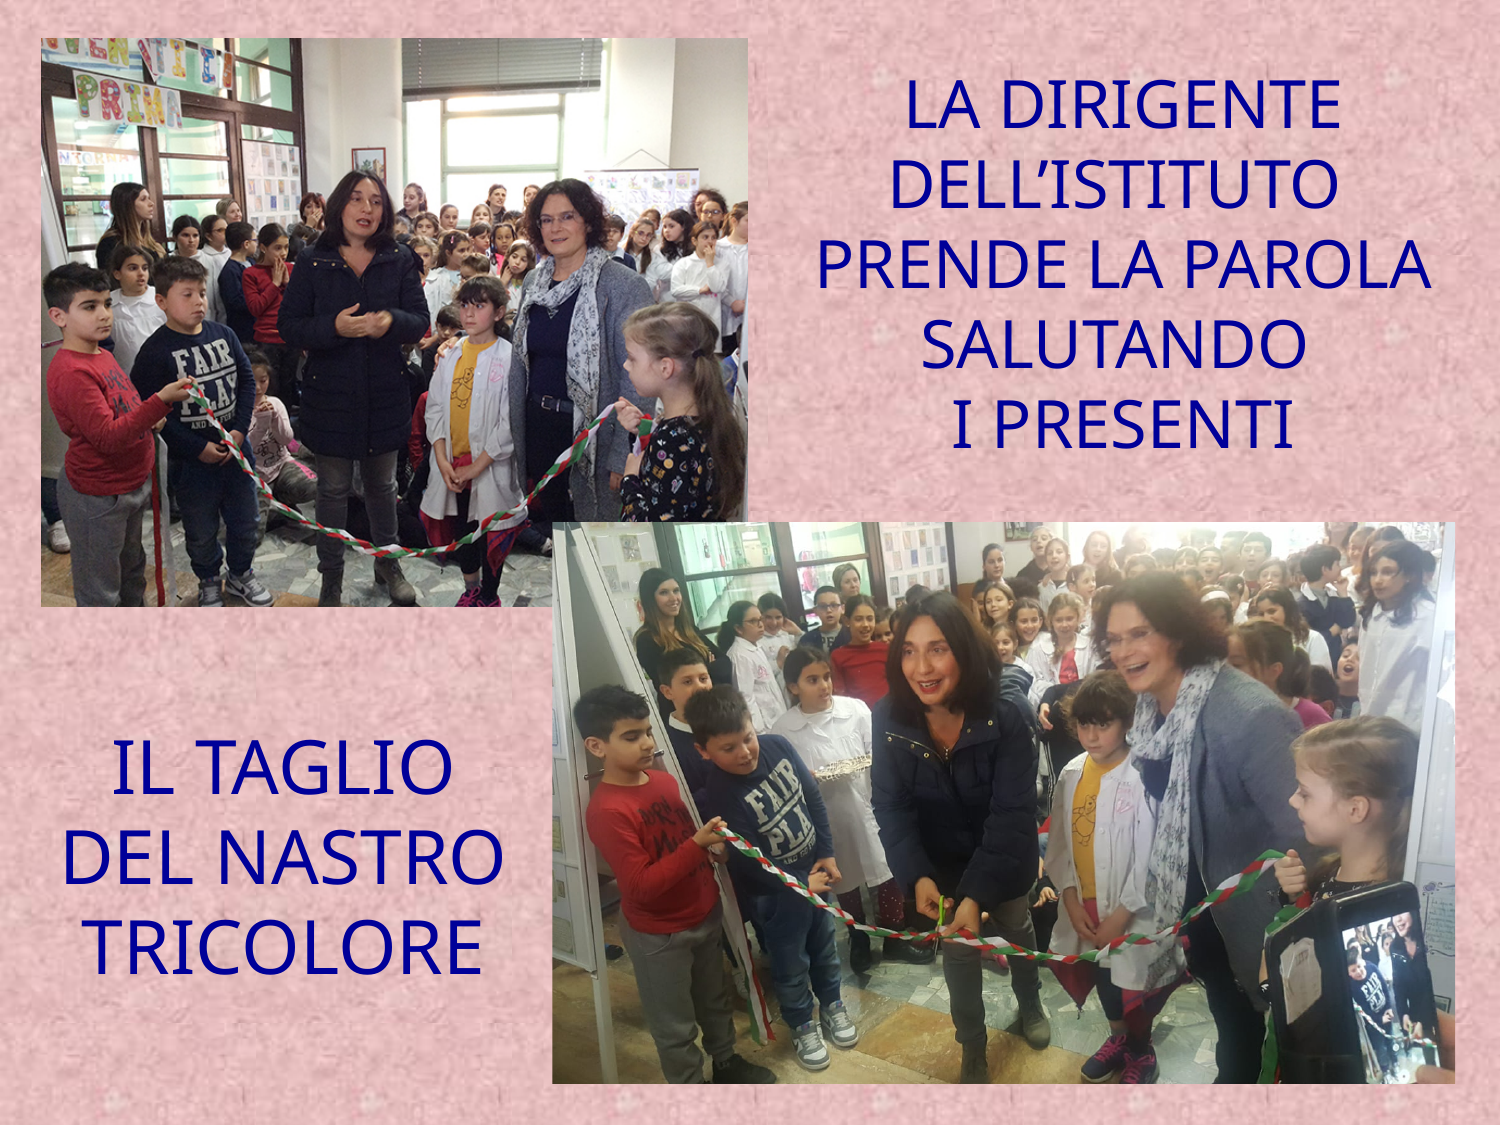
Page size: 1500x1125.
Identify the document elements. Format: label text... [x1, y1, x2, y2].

picture [0, 0, 1500, 1125]
text_box IL TAGLIO DEL NASTRO TRICOLORE [41, 711, 526, 997]
text_box LA DIRIGENTE DELL’ISTITUTO PRENDE LA PAROLA SALUTANDO I PRESENTI [752, 54, 1500, 470]
